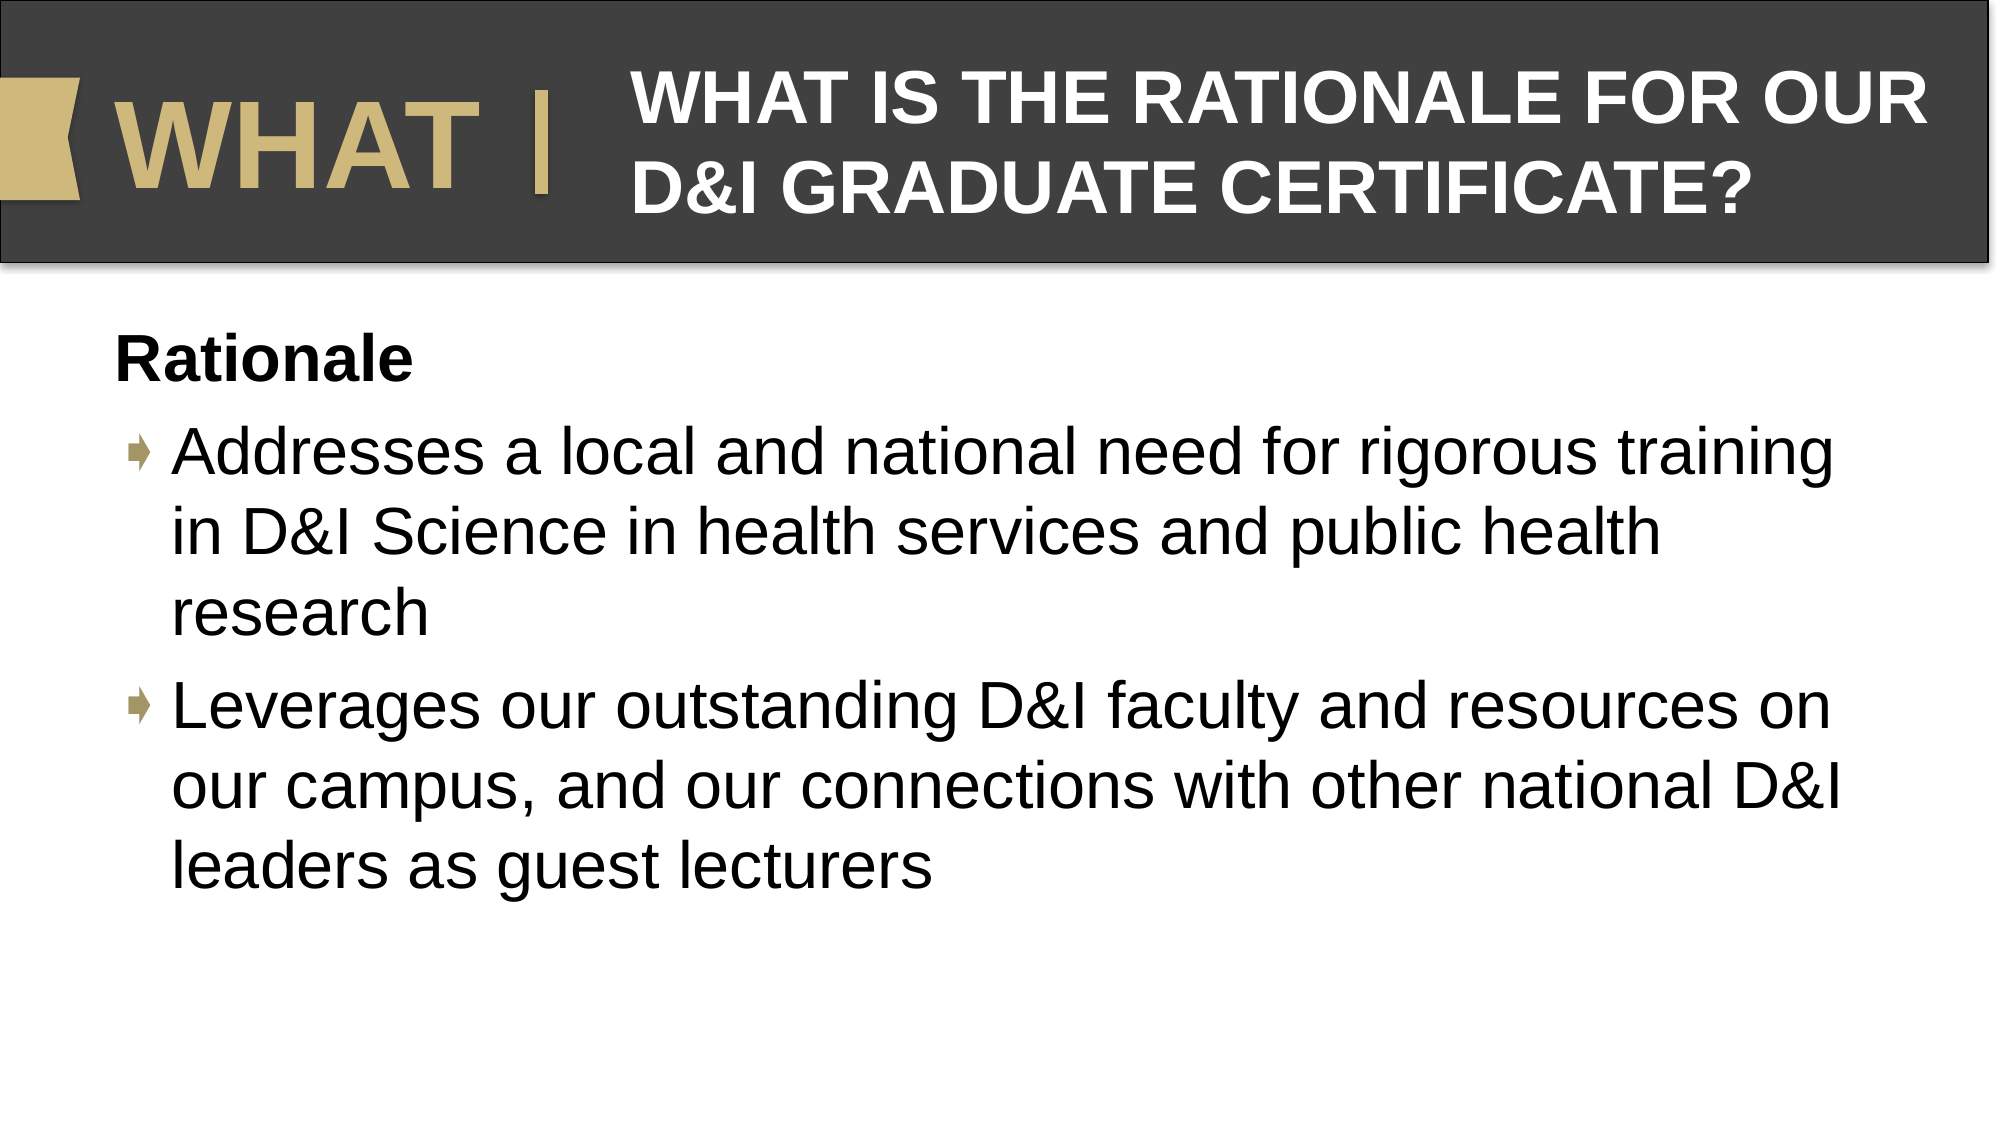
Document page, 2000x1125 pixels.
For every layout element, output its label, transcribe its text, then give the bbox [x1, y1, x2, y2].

title WHAT IS THE RATIONALE FOR OUR D&I GRADUATE CERTIFICATE? [615, 45, 1968, 233]
text_box WHAT [99, 45, 595, 233]
list Rationale Addresses a local and national need for rigorous training in D&I Science in health services and public health research Leverages our outstanding D&I faculty and resources on our campus, and our connections with other national D&I leaders as guest lecturers [99, 307, 1900, 1005]
